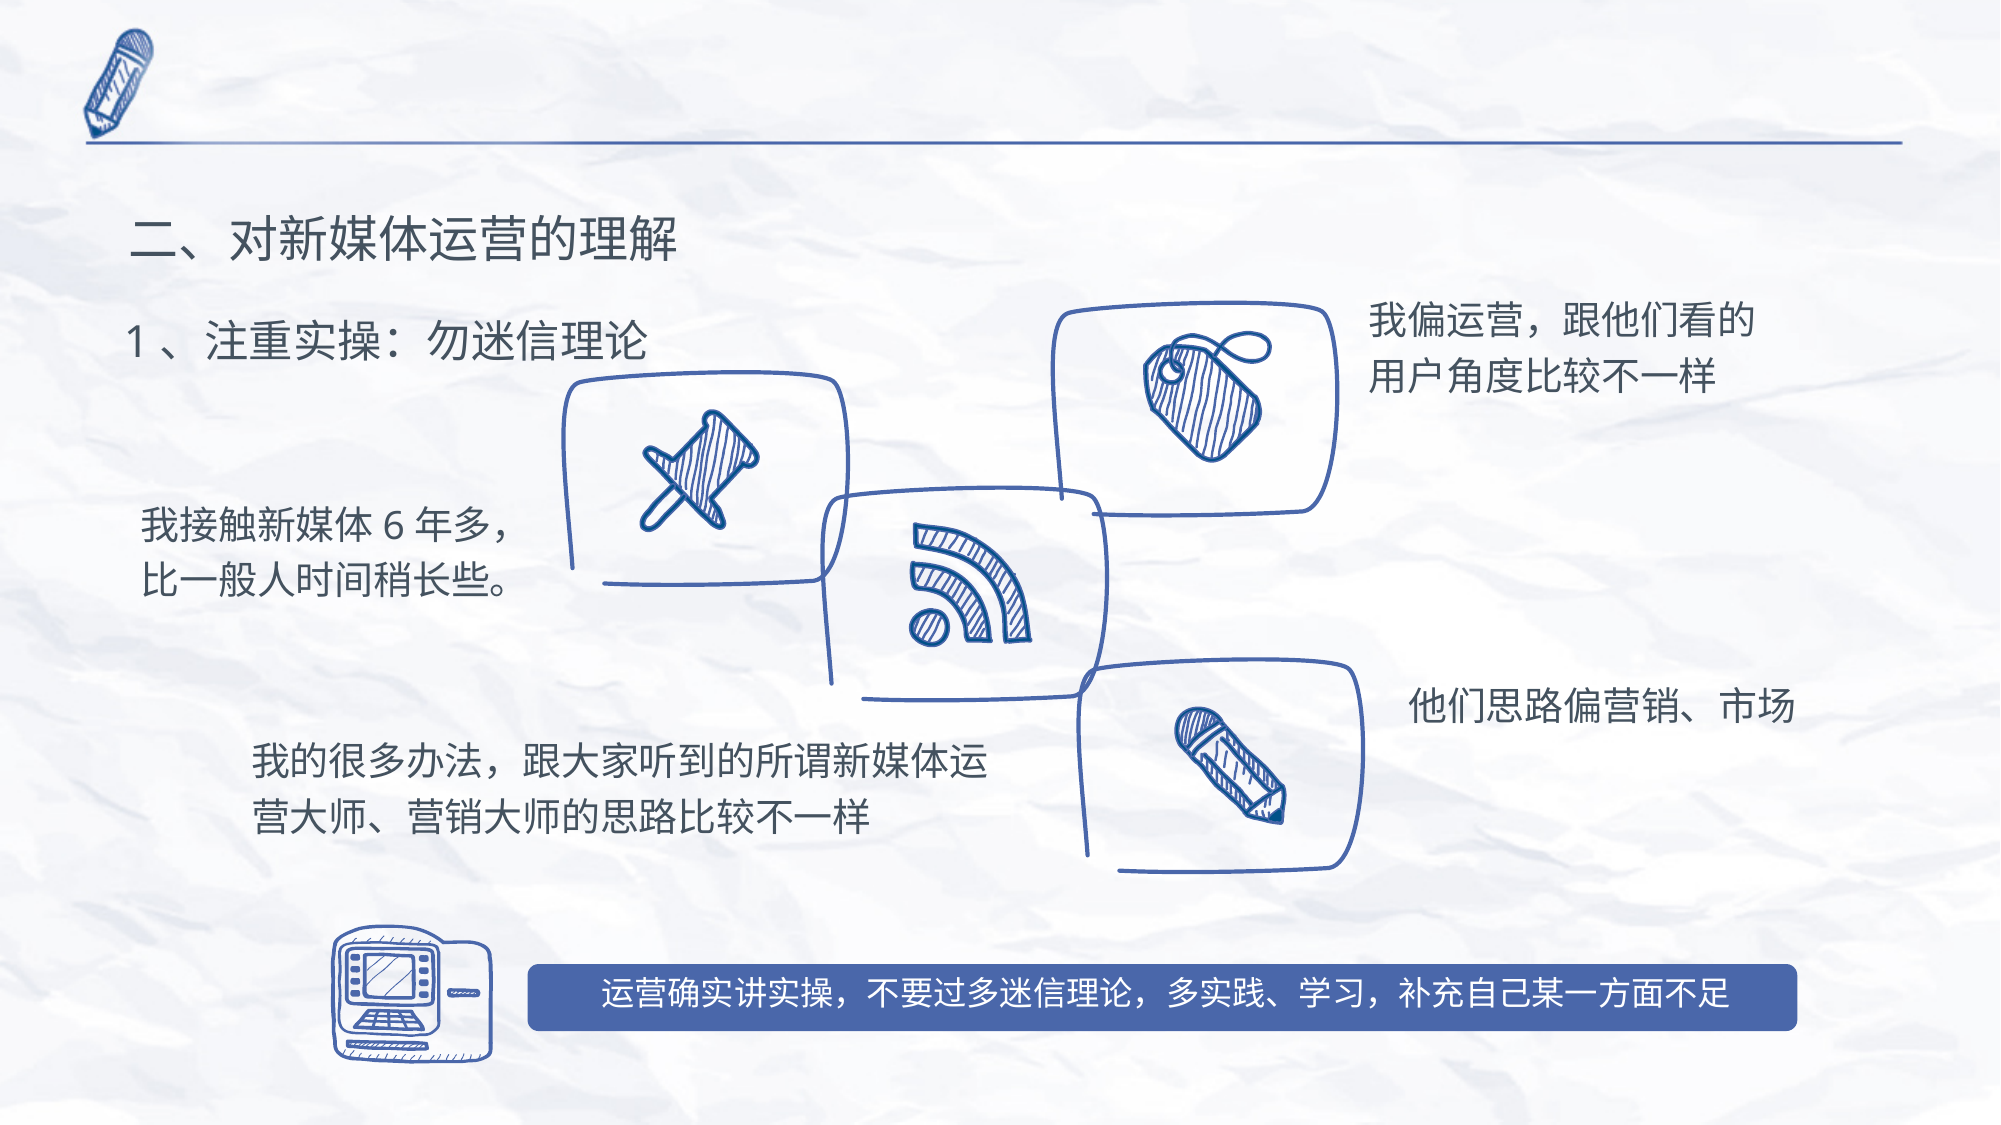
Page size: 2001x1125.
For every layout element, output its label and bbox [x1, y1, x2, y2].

text_box [330, 924, 494, 1064]
text_box [1078, 659, 1364, 873]
text_box [1052, 302, 1338, 516]
picture [0, 3, 2000, 1122]
text_box [527, 963, 1798, 1032]
text_box [822, 487, 1108, 701]
text_box [563, 371, 849, 585]
